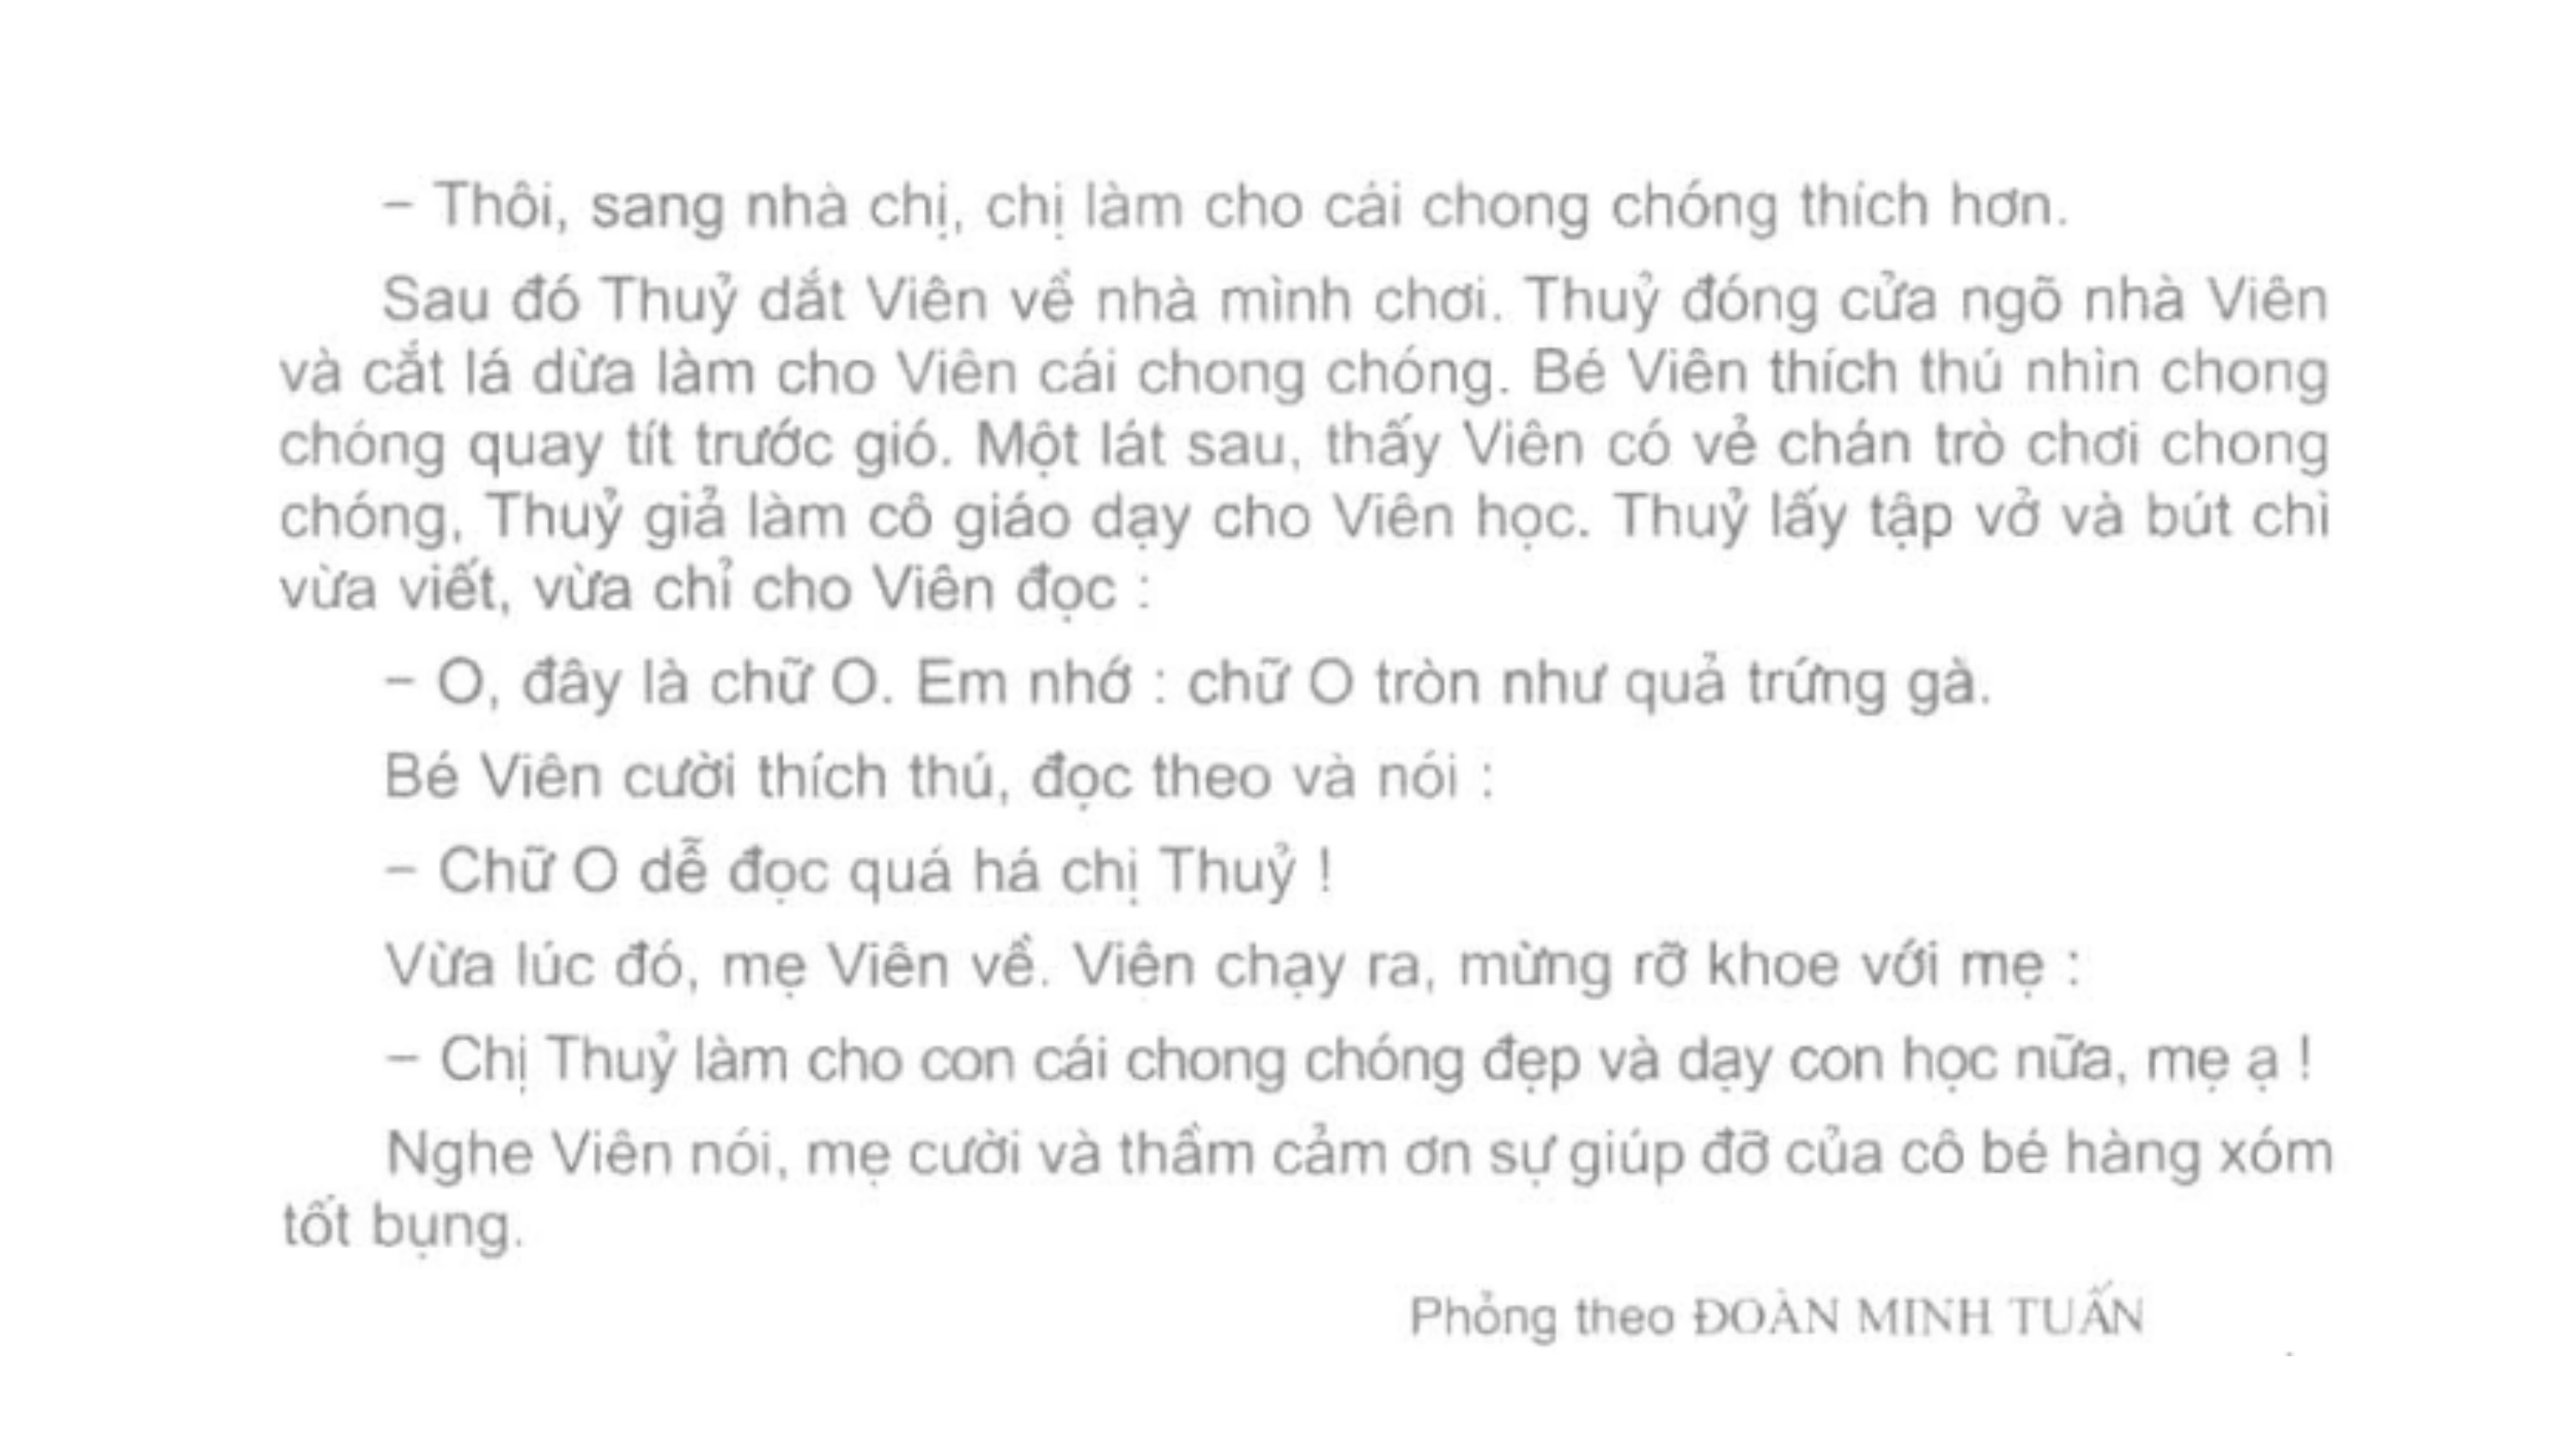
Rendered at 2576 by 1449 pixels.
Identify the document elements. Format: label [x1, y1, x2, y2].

picture [204, 37, 2470, 1357]
